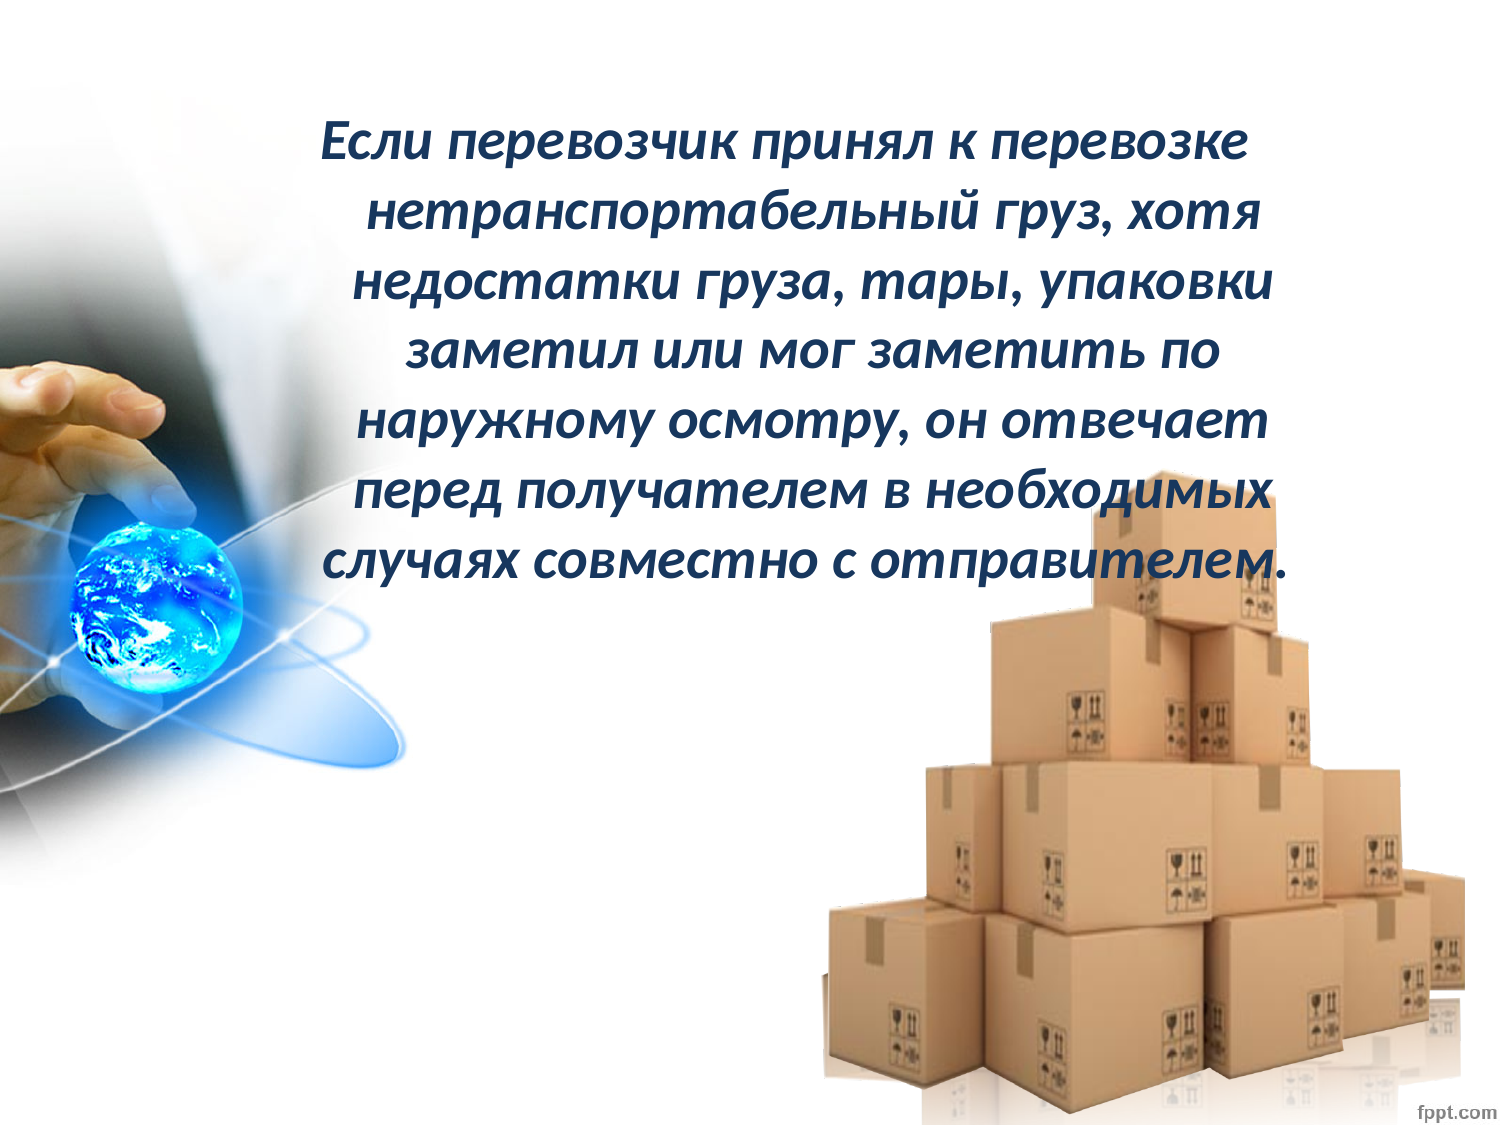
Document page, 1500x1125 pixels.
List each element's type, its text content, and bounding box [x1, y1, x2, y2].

picture [0, 0, 1500, 1125]
list Если перевозчик принял к перевозке нетранспортабельный груз, хотя недостатки груза, тары, упаковки заметил или мог заметить по наружному осмотру, он отвечает перед получателем в необходимых случаях совместно с отправителем. [222, 93, 1348, 750]
